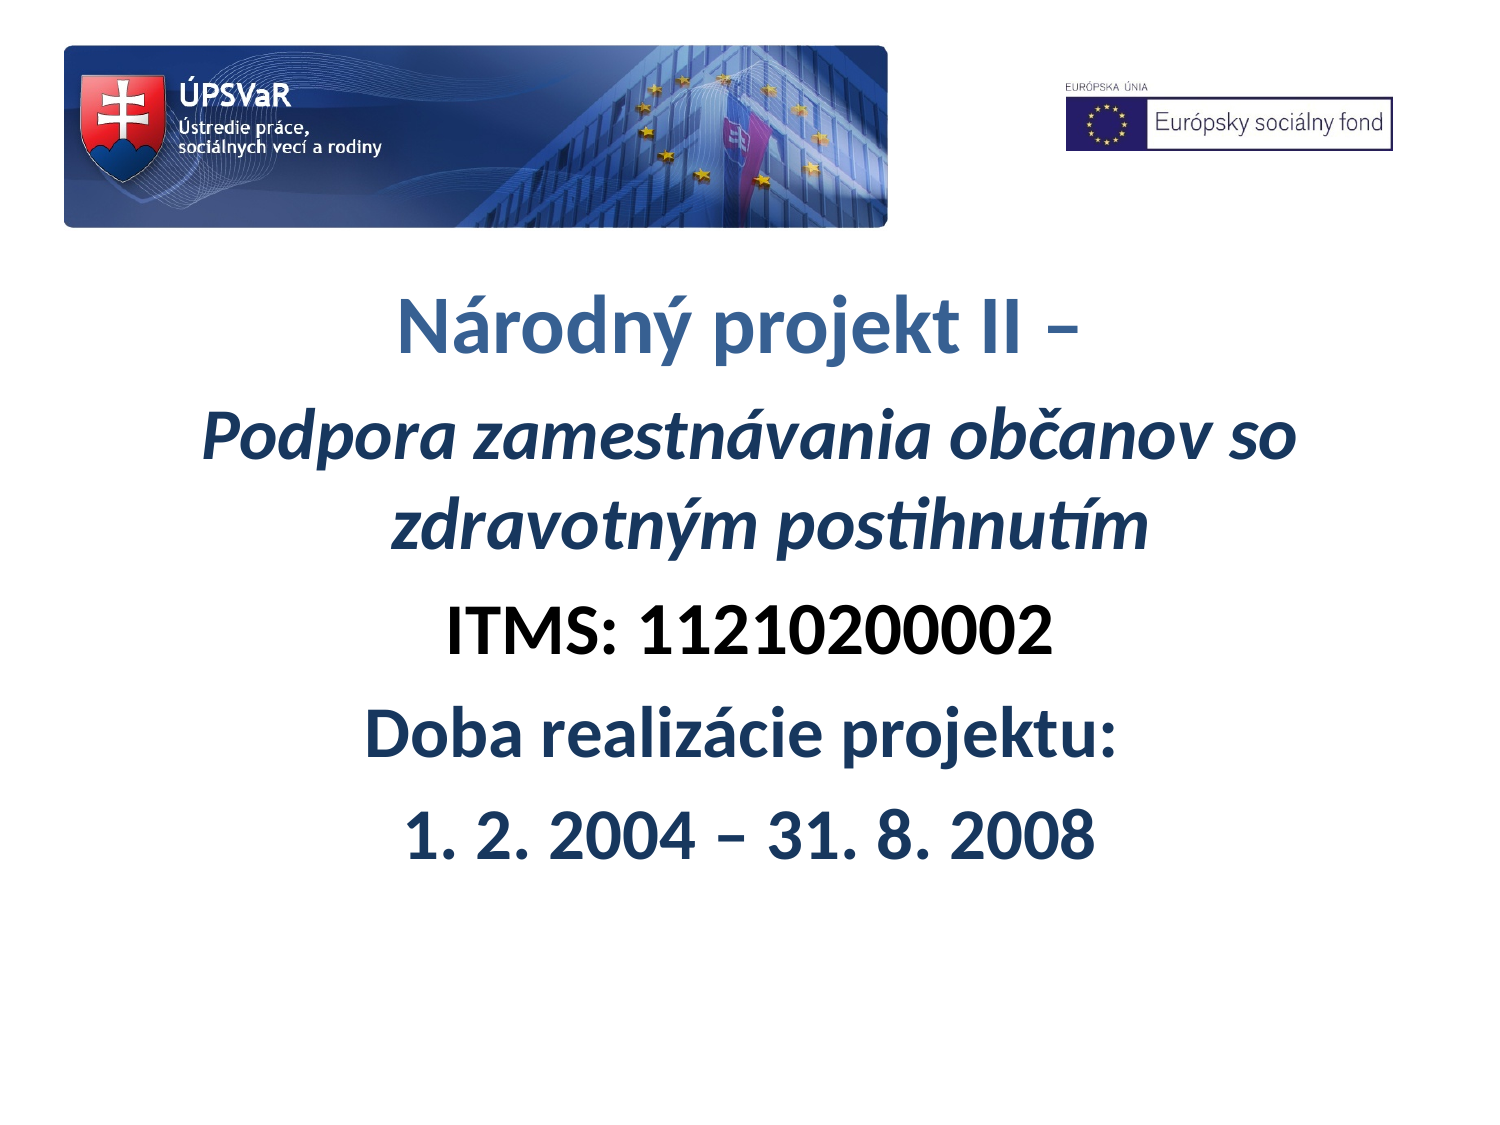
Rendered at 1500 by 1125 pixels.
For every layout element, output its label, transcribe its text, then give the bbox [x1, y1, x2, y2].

picture [1066, 81, 1394, 151]
list Národný projekt II – Podpora zamestnávania občanov so zdravotným postihnutím ITMS: 11210200002 Doba realizácie projektu: 1. 2. 2004 – 31. 8. 2008 [75, 262, 1425, 1005]
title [64, 42, 893, 231]
